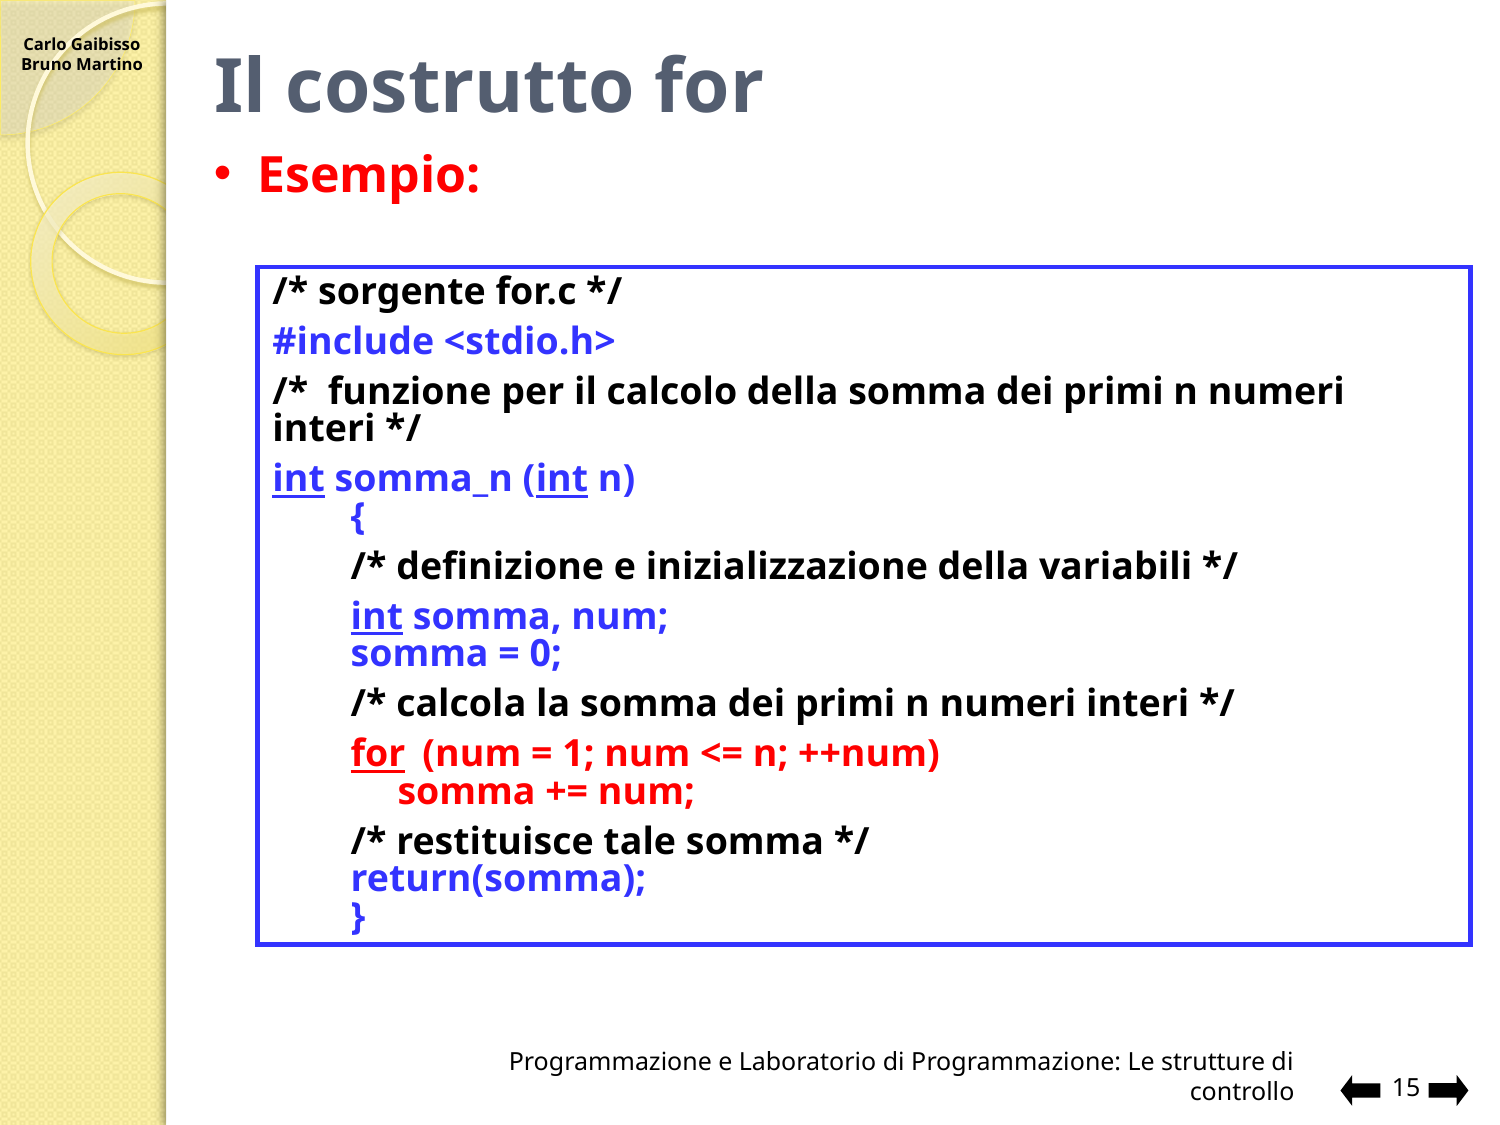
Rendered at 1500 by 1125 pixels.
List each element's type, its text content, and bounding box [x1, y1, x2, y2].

text_box /* sorgente for.c */ #include <stdio.h> /* funzione per il calcolo della somma dei primi n numeri interi */ int somma_n (int n) { /* definizione e inizializzazione della variabili */ int somma, num; somma = 0; /* calcola la somma dei primi n numeri interi */ for (num = 1; num <= n; ++num) somma += num; /* restituisce tale somma */ return(somma); } [257, 266, 1471, 945]
title Il costrutto for [199, 29, 1430, 136]
footer Programmazione e Laboratorio di Programmazione: Le strutture di controllo [431, 1034, 1310, 1113]
slide_number 15 [1324, 1034, 1488, 1113]
text_box Esempio: [199, 135, 526, 210]
